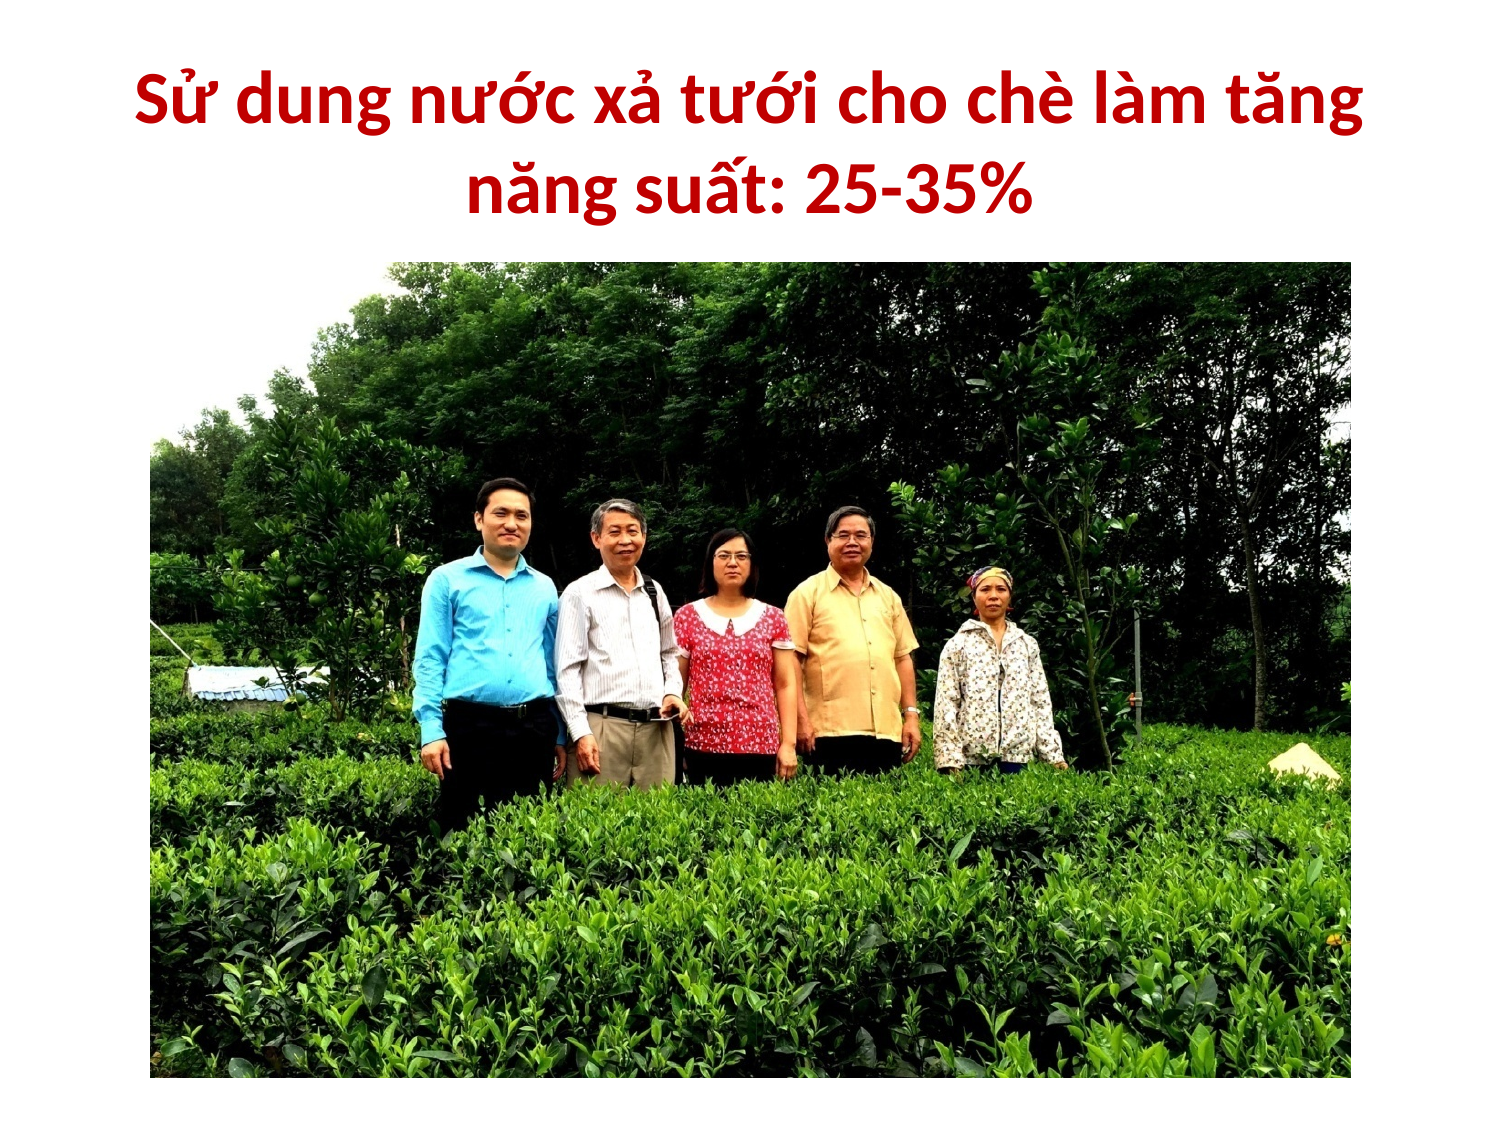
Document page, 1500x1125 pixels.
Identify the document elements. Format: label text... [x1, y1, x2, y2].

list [149, 262, 1351, 1079]
title Sử dung nước xả tưới cho chè làm tăng năng suất: 25-35% [75, 45, 1425, 233]
